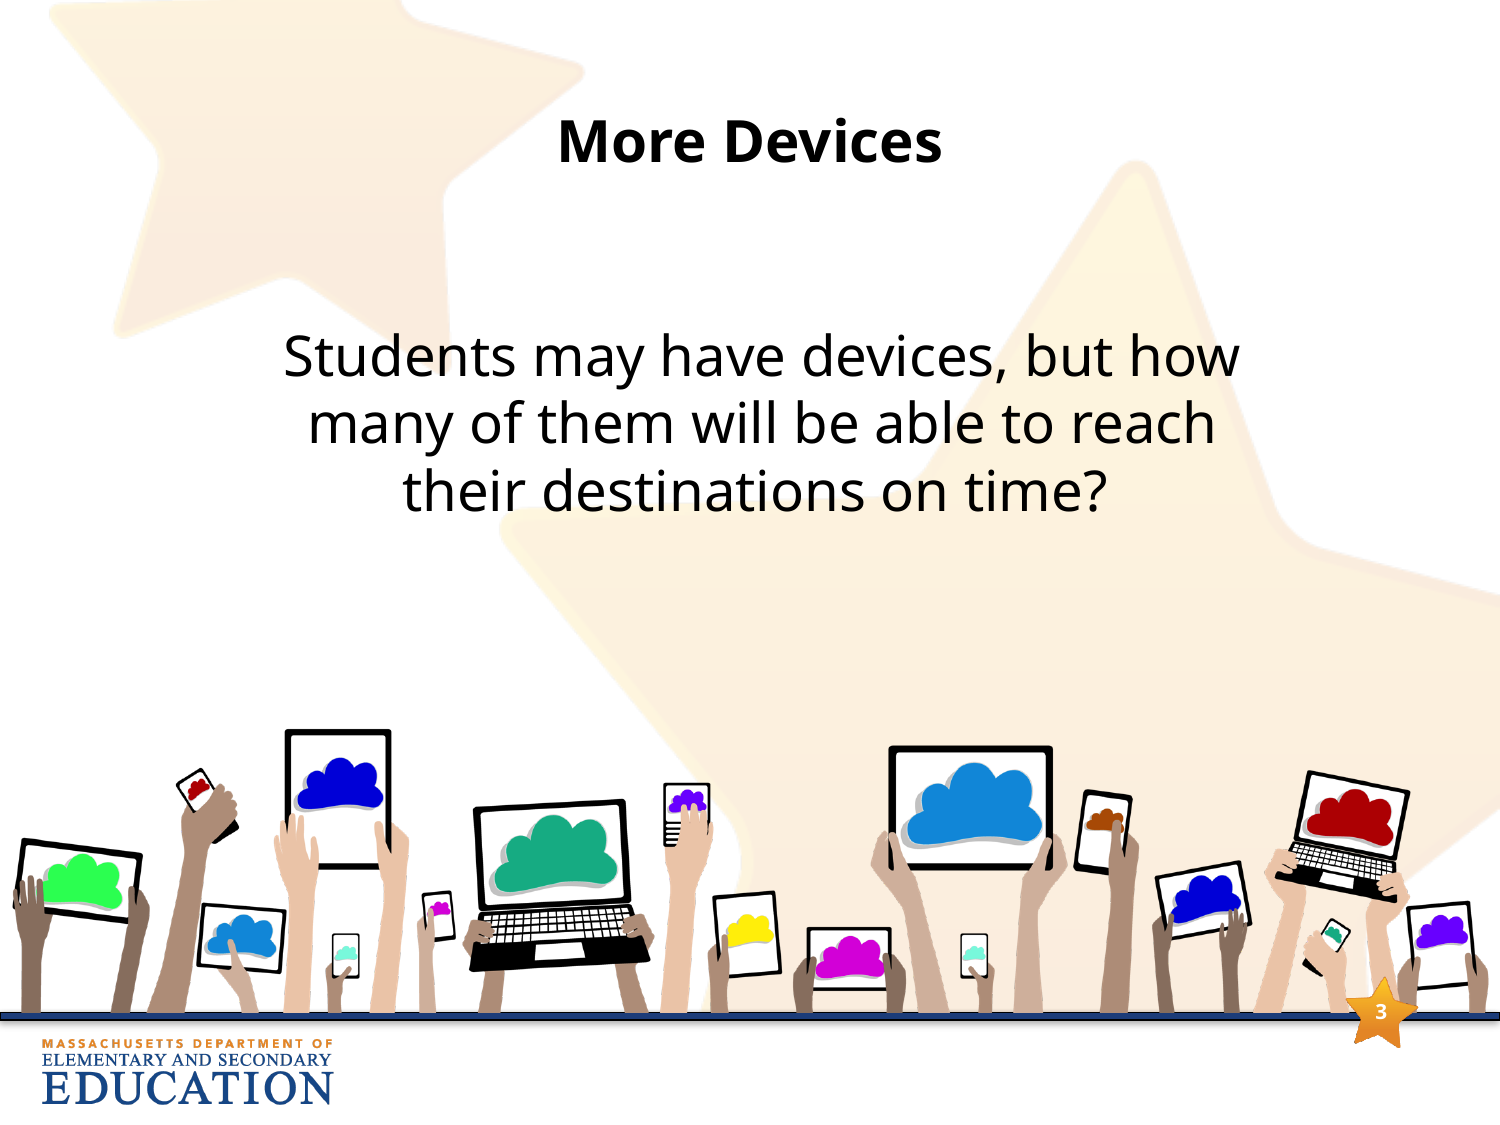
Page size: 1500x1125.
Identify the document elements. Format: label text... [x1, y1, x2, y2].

title More Devices [75, 45, 1425, 233]
picture [37, 1030, 338, 1110]
picture [0, 674, 1500, 1051]
subtitle Students may have devices, but how many of them will be able to reach their destinations on time? [237, 312, 1288, 600]
